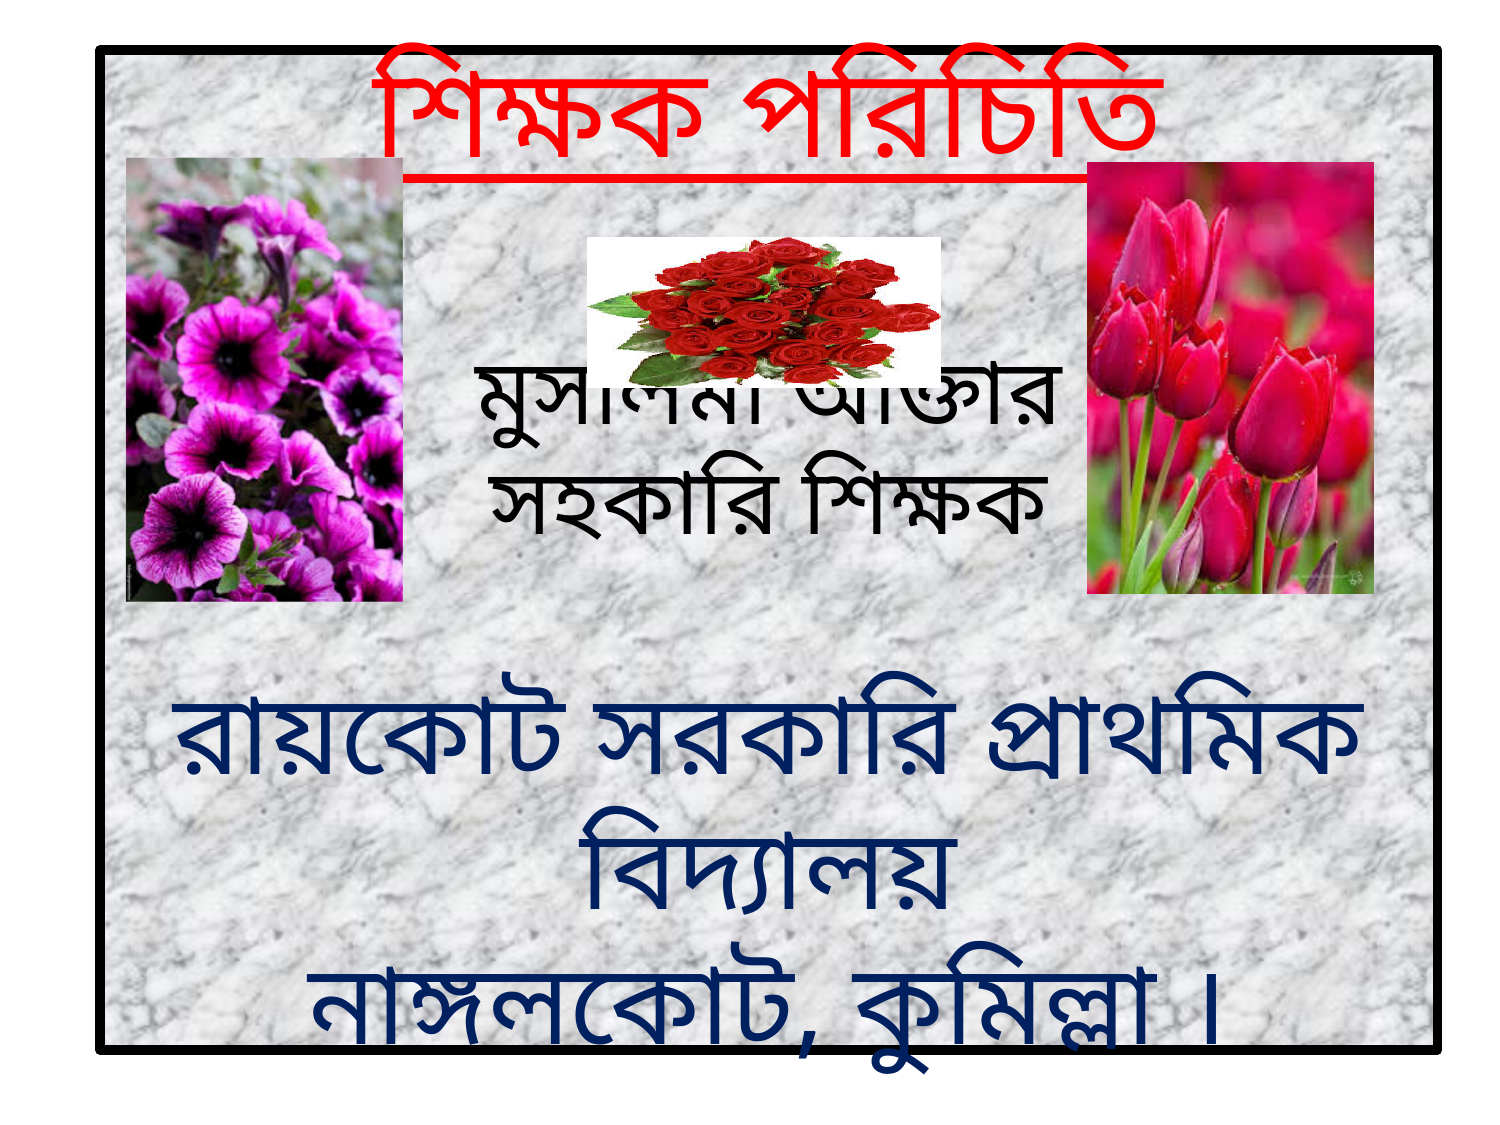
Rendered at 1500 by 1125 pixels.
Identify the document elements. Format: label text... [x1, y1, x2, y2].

picture [587, 237, 941, 388]
text_box শিক্ষক পরিচিতি মুসলিমা আক্তার সহকারি শিক্ষক রায়কোট সরকারি প্রাথমিক বিদ্যালয় নাঙ্গলকোট, কুমিল্লা । [98, 48, 1439, 1052]
picture [1087, 162, 1374, 595]
picture [41, 158, 486, 601]
